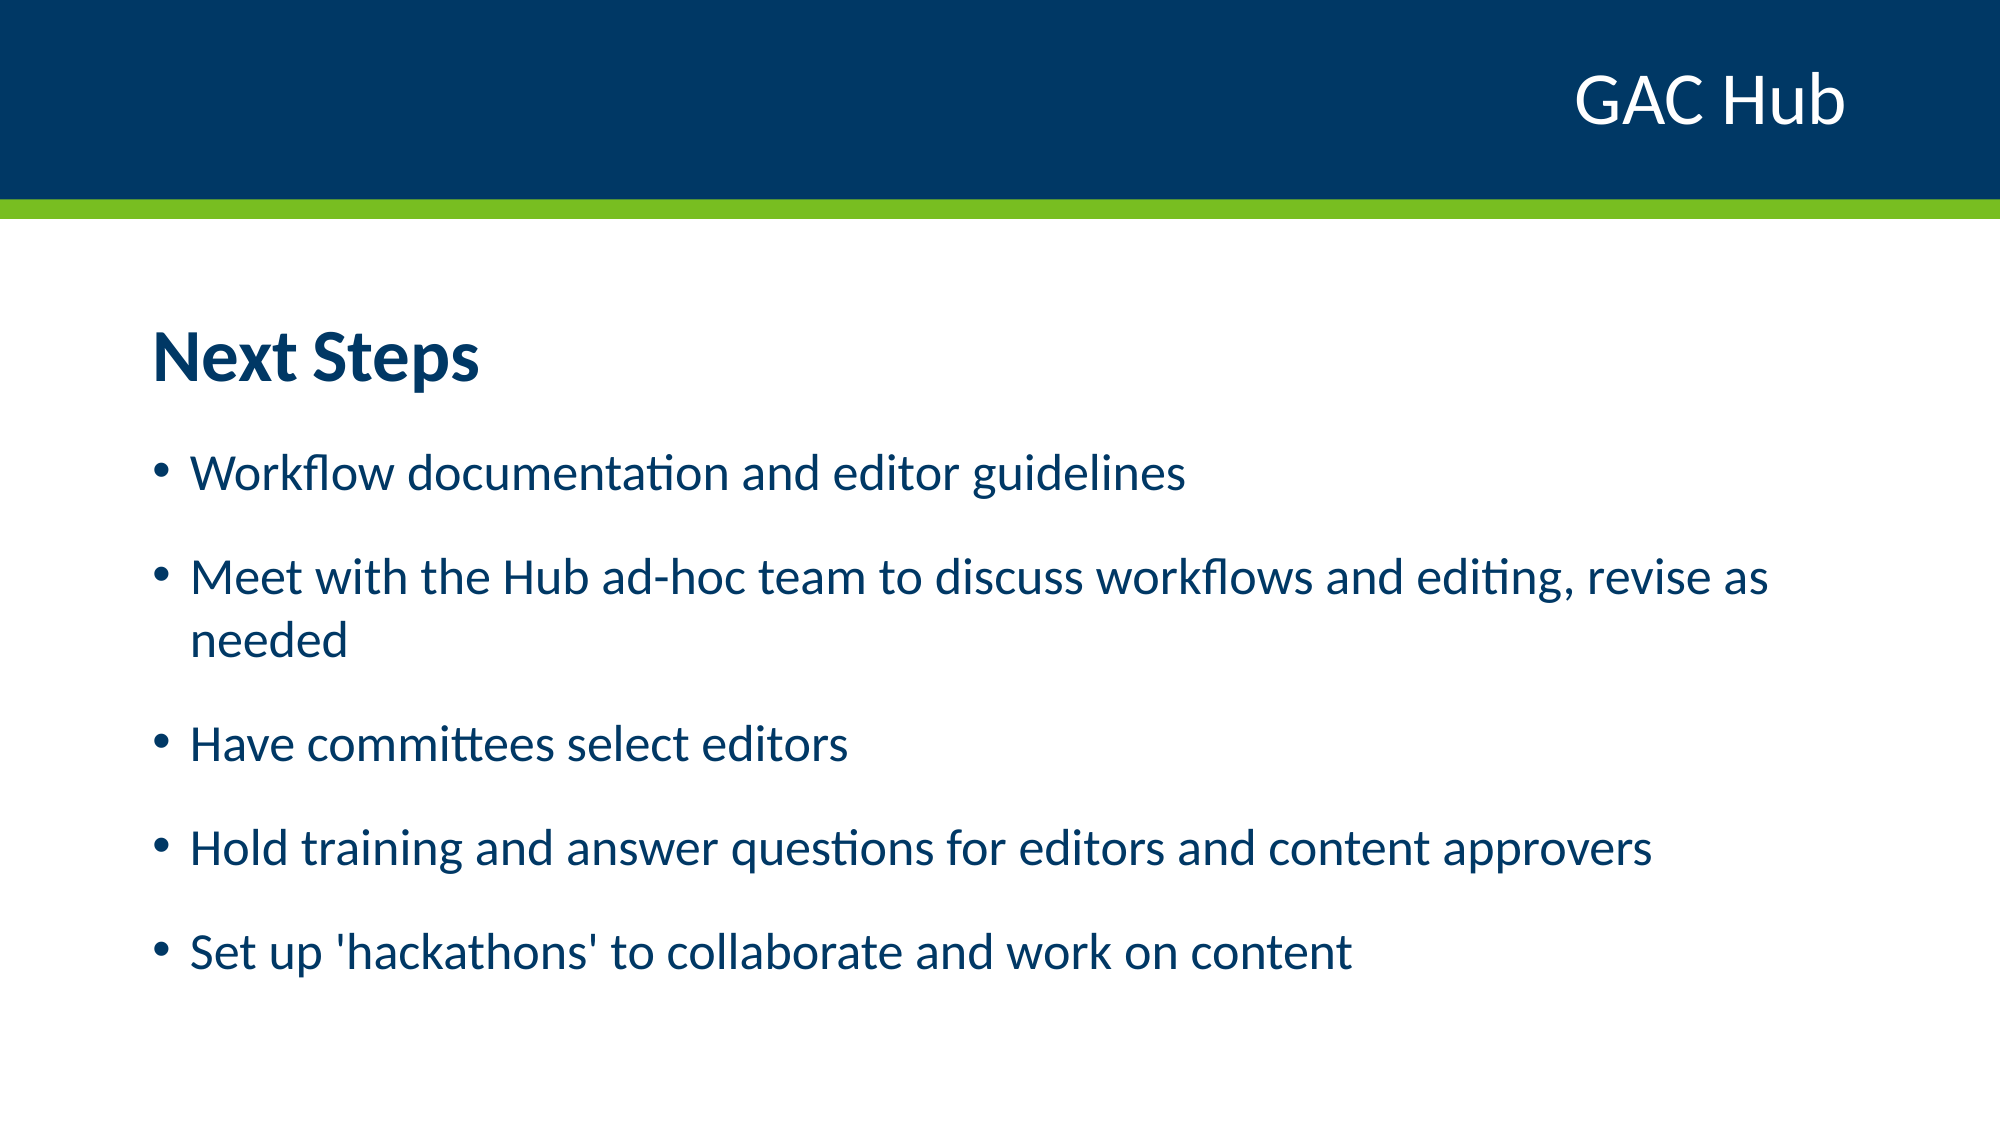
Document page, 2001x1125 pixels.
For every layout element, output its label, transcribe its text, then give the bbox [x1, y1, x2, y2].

title GAC Hub [137, 24, 1863, 175]
list Next Steps Workflow documentation and editor guidelines Meet with the Hub ad-hoc team to discuss workflows and editing, revise as needed Have committees select editors Hold training and answer questions for editors and content approvers Set up 'hackathons' to collaborate and work on content [137, 299, 1863, 1014]
